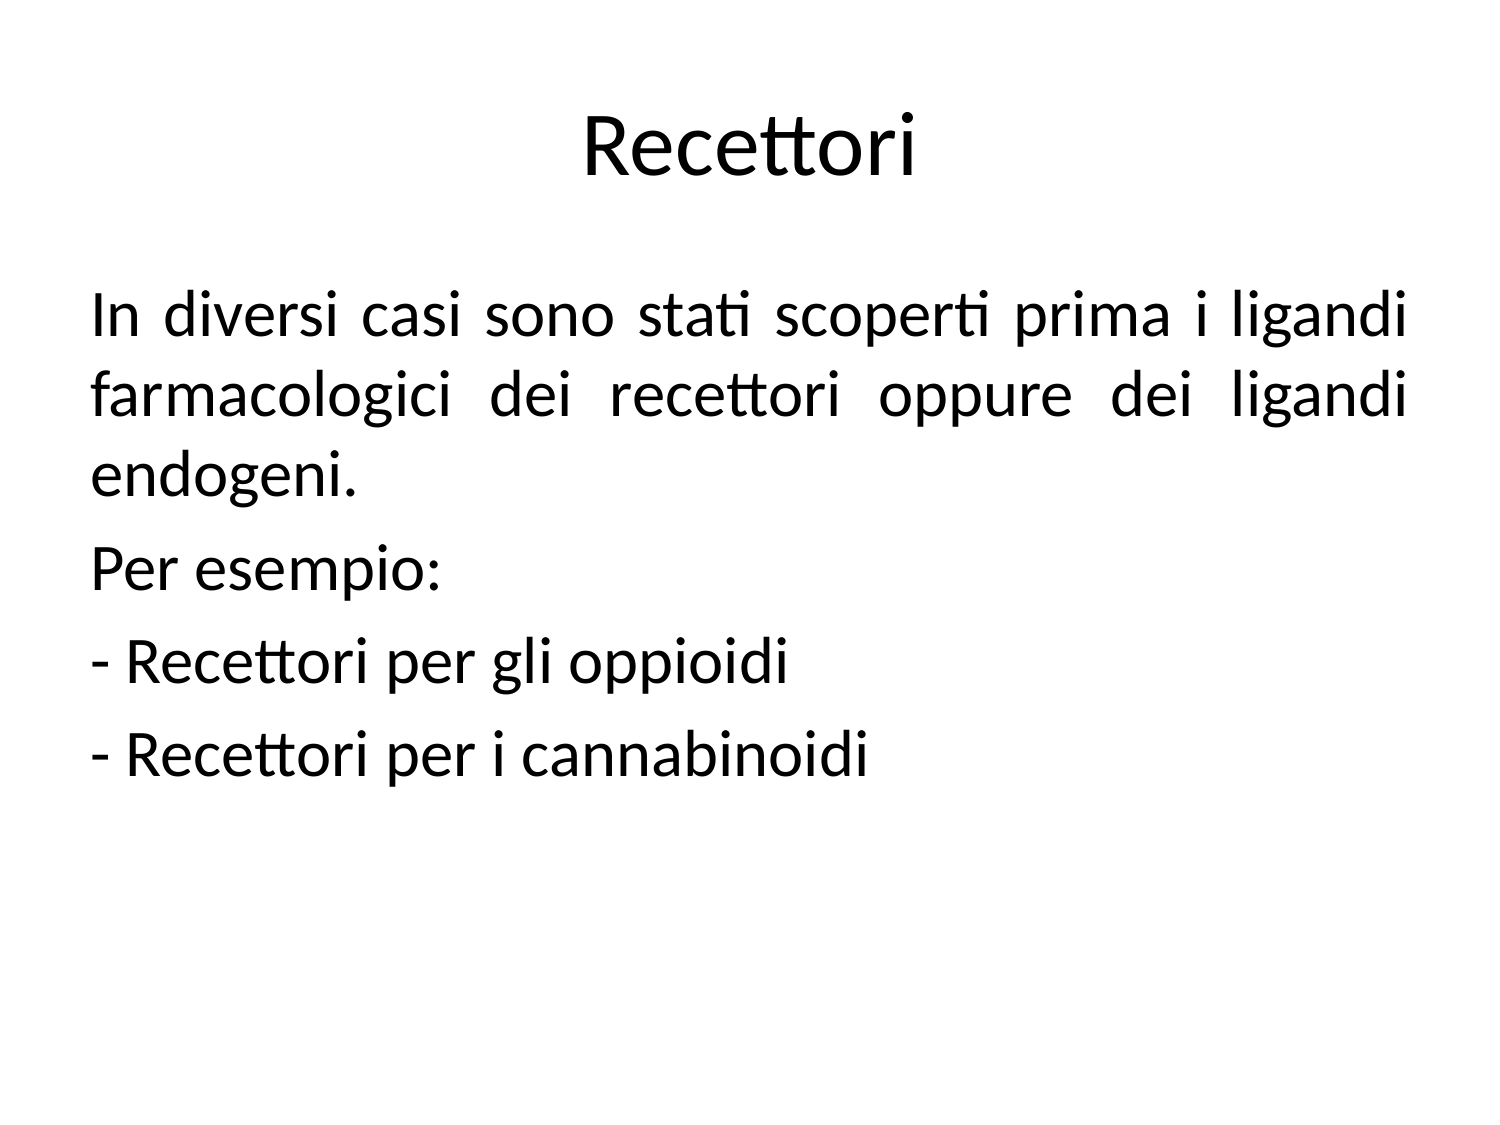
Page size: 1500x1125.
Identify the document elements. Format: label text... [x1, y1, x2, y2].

list In diversi casi sono stati scoperti prima i ligandi farmacologici dei recettori oppure dei ligandi endogeni. Per esempio: - Recettori per gli oppioidi - Recettori per i cannabinoidi [75, 262, 1425, 1005]
title Recettori [75, 45, 1425, 233]
